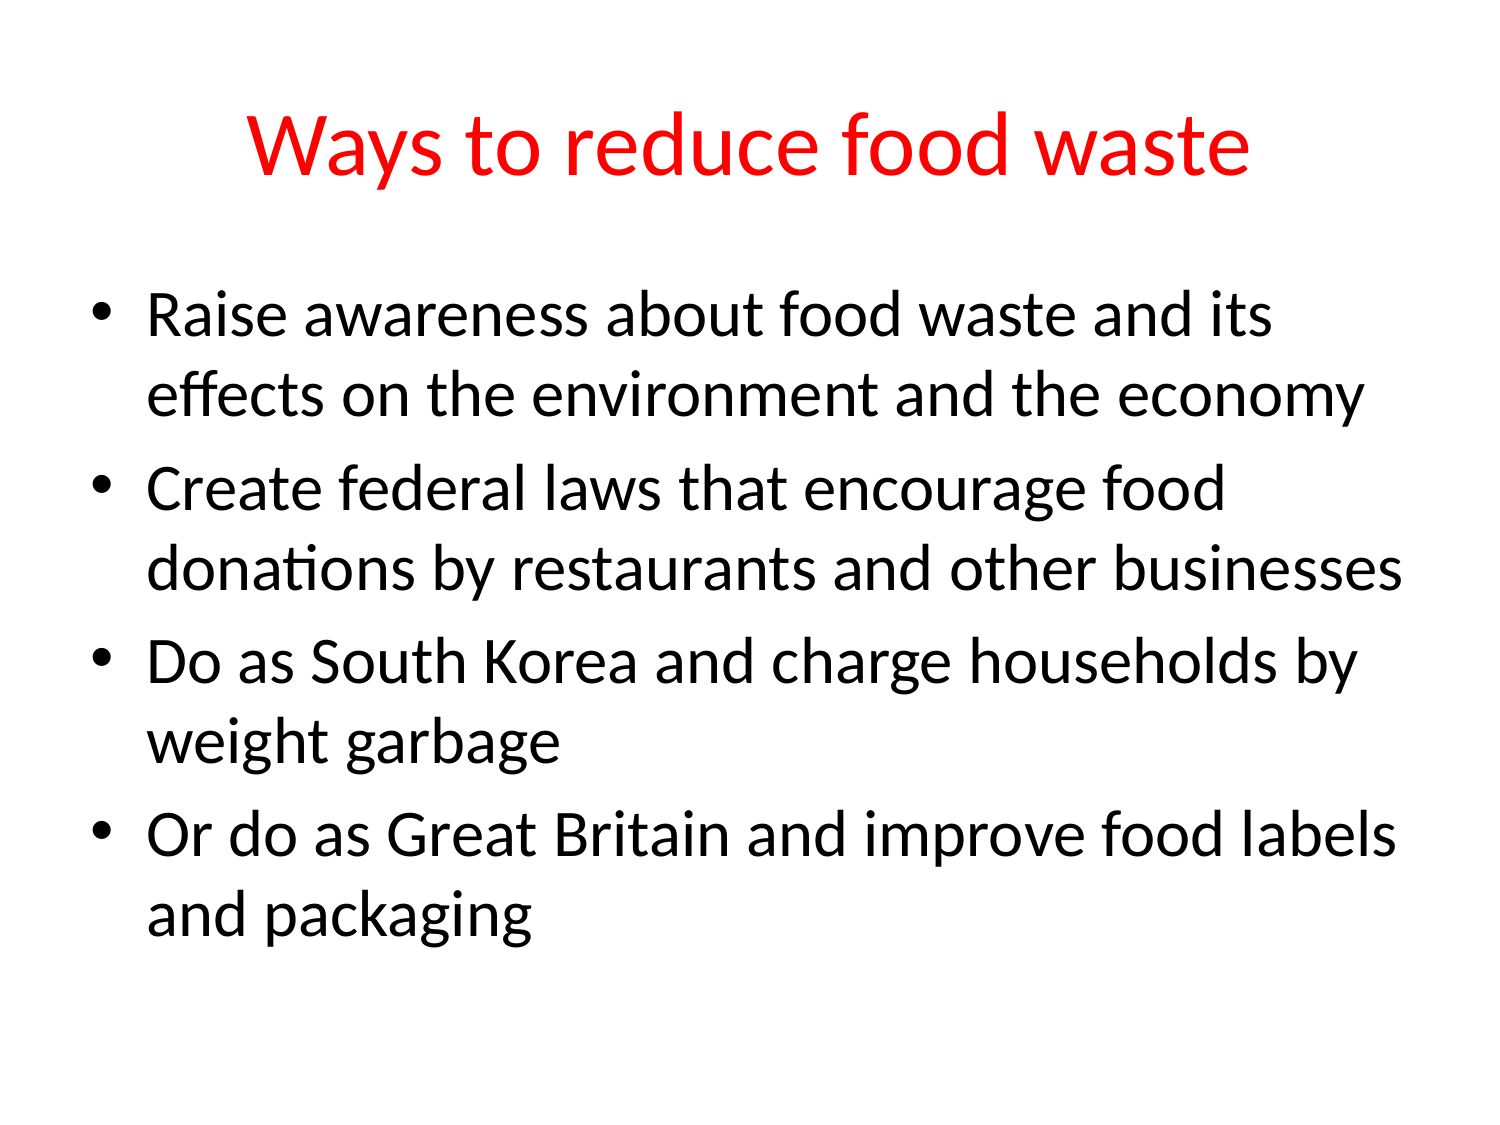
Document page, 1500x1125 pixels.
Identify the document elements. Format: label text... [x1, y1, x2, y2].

title Ways to reduce food waste [75, 45, 1425, 233]
list Raise awareness about food waste and its effects on the environment and the economy Create federal laws that encourage food donations by restaurants and other businesses Do as South Korea and charge households by weight garbage Or do as Great Britain and improve food labels and packaging [75, 262, 1425, 1005]
